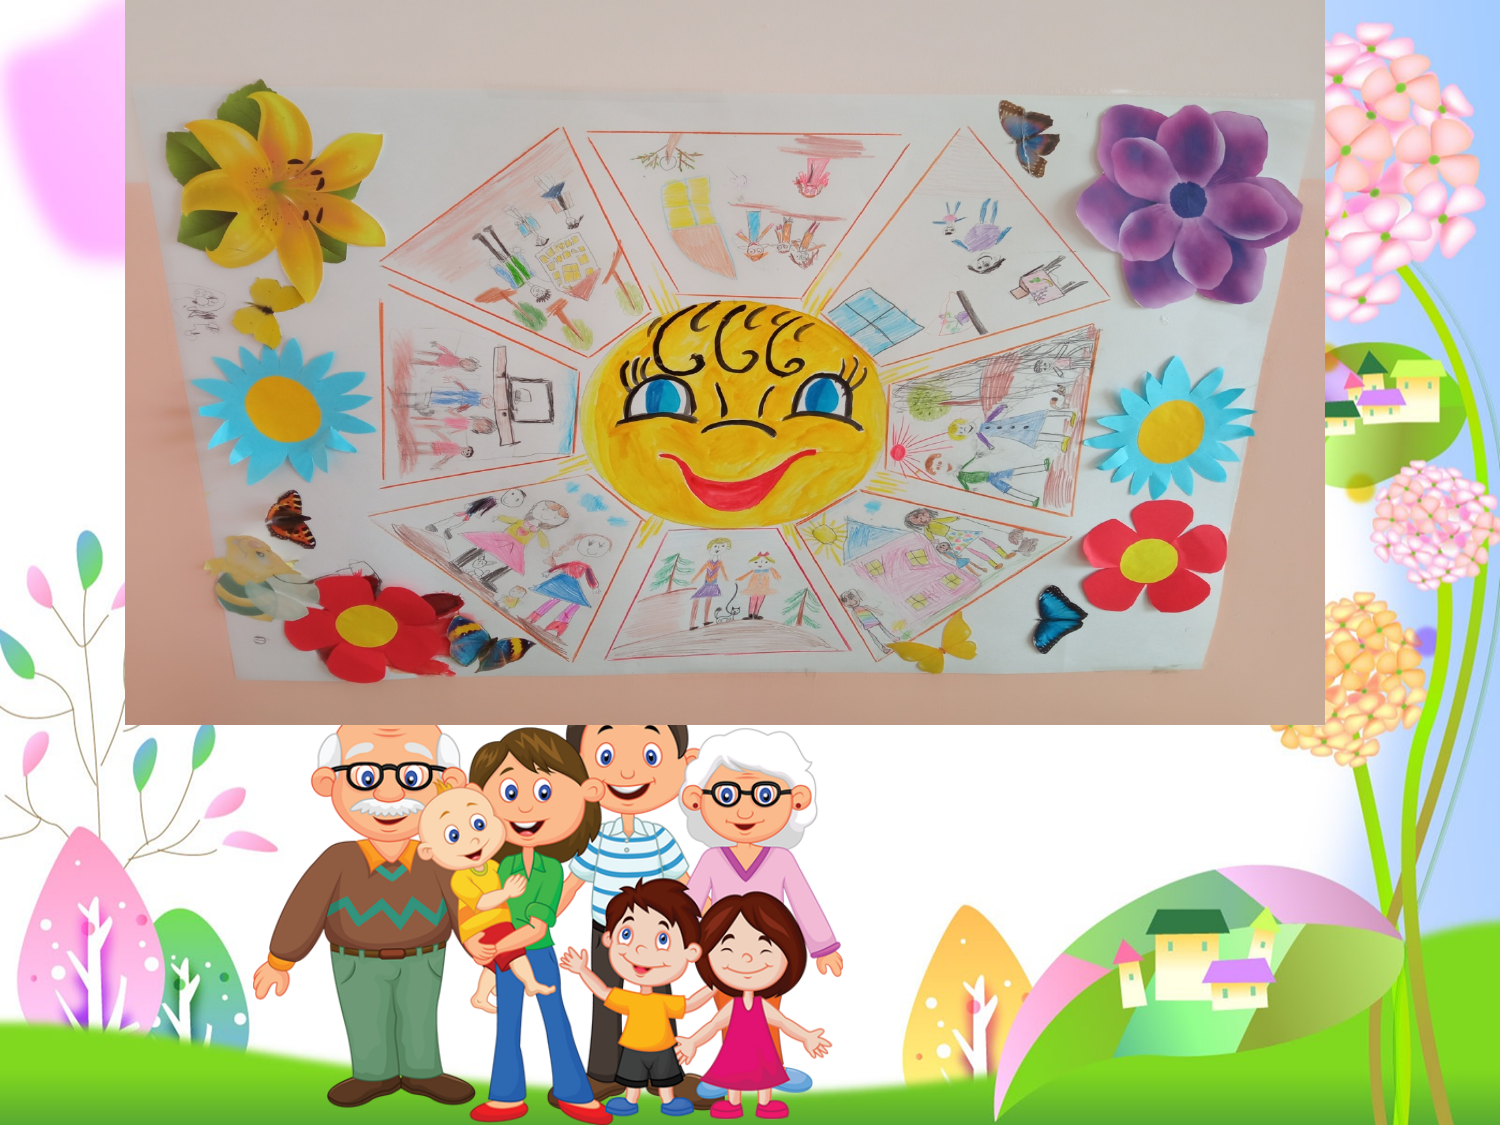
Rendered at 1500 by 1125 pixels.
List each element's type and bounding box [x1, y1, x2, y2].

picture [0, 0, 1500, 1125]
list [124, 0, 1326, 726]
